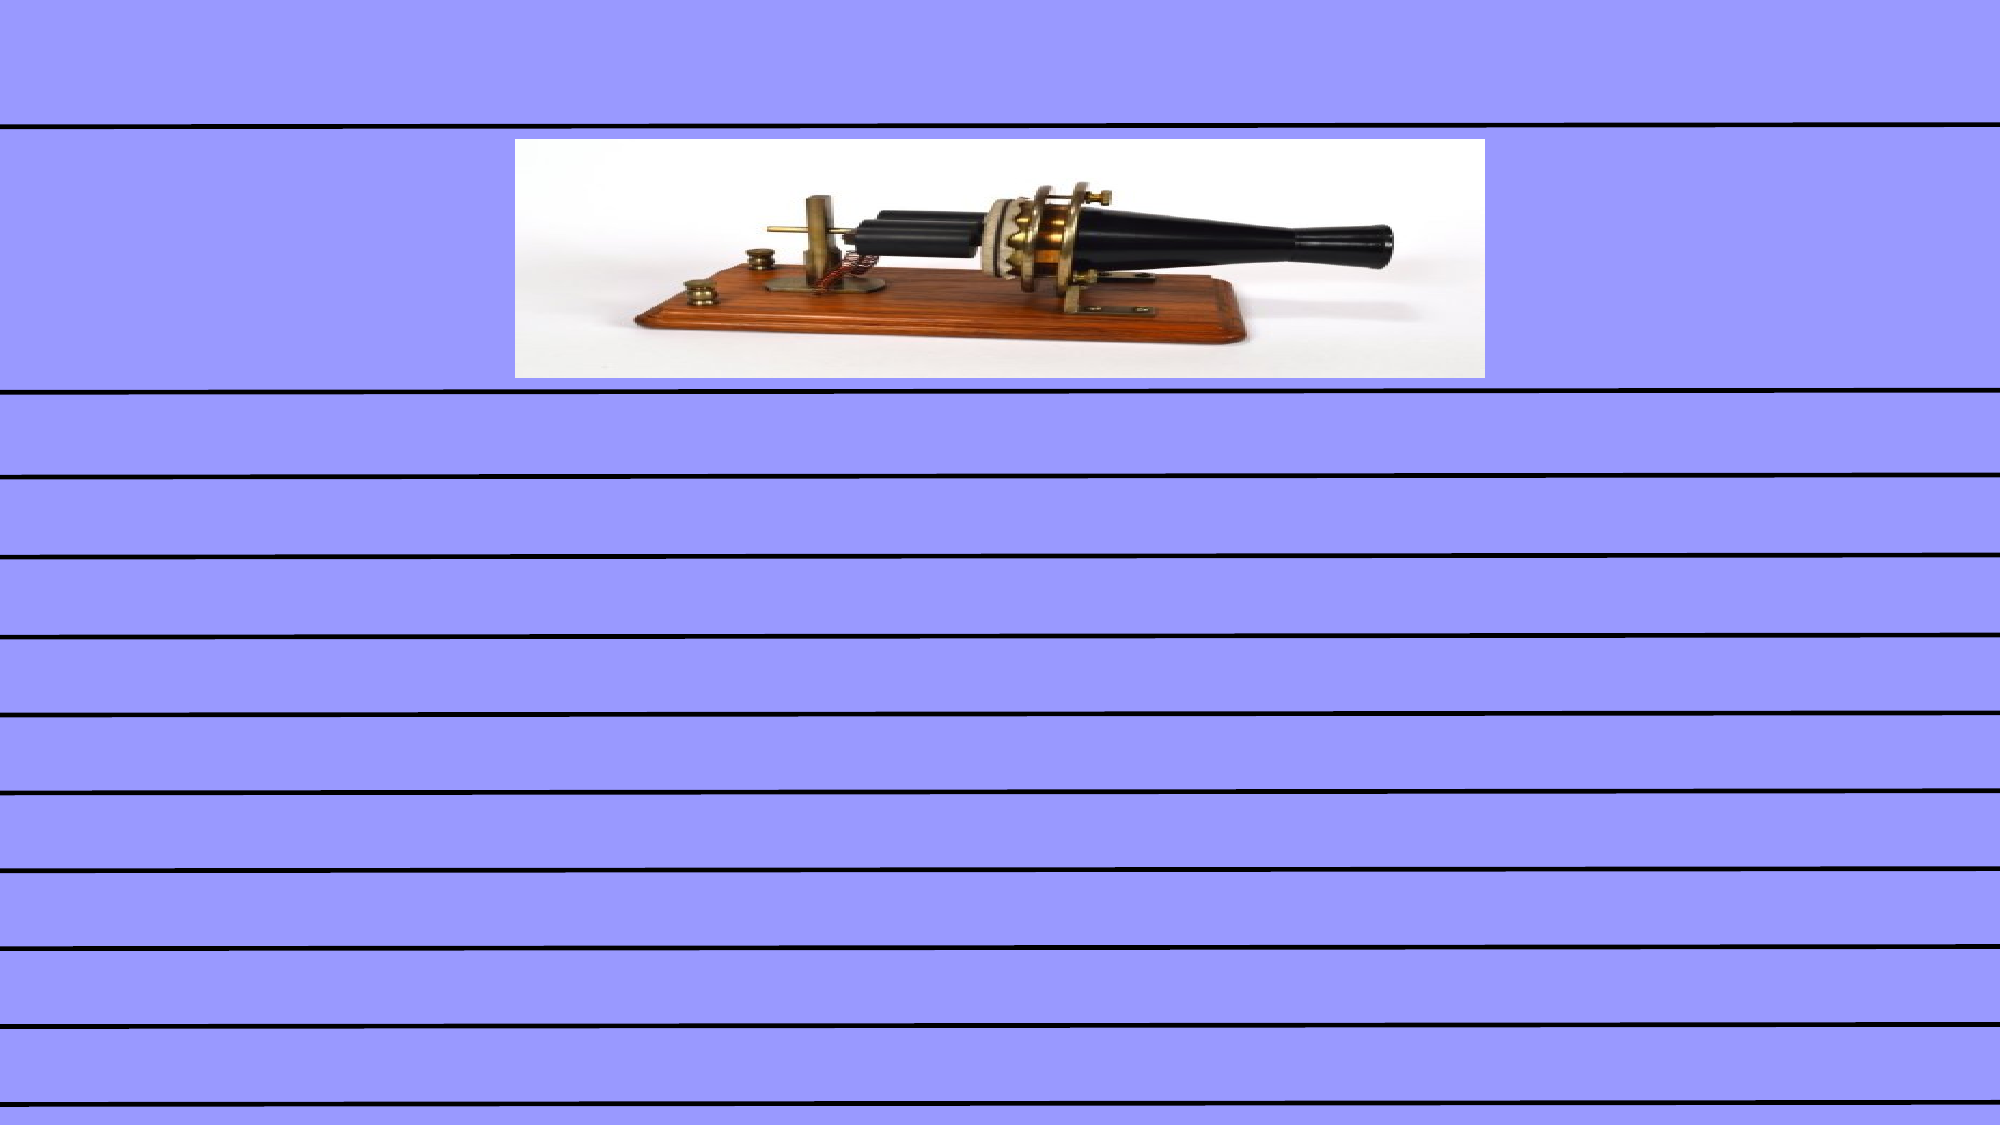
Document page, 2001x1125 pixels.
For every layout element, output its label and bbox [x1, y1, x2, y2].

text_box [0, 474, 2000, 478]
text_box [0, 634, 2000, 638]
text_box [0, 554, 2000, 558]
picture [515, 139, 1485, 378]
